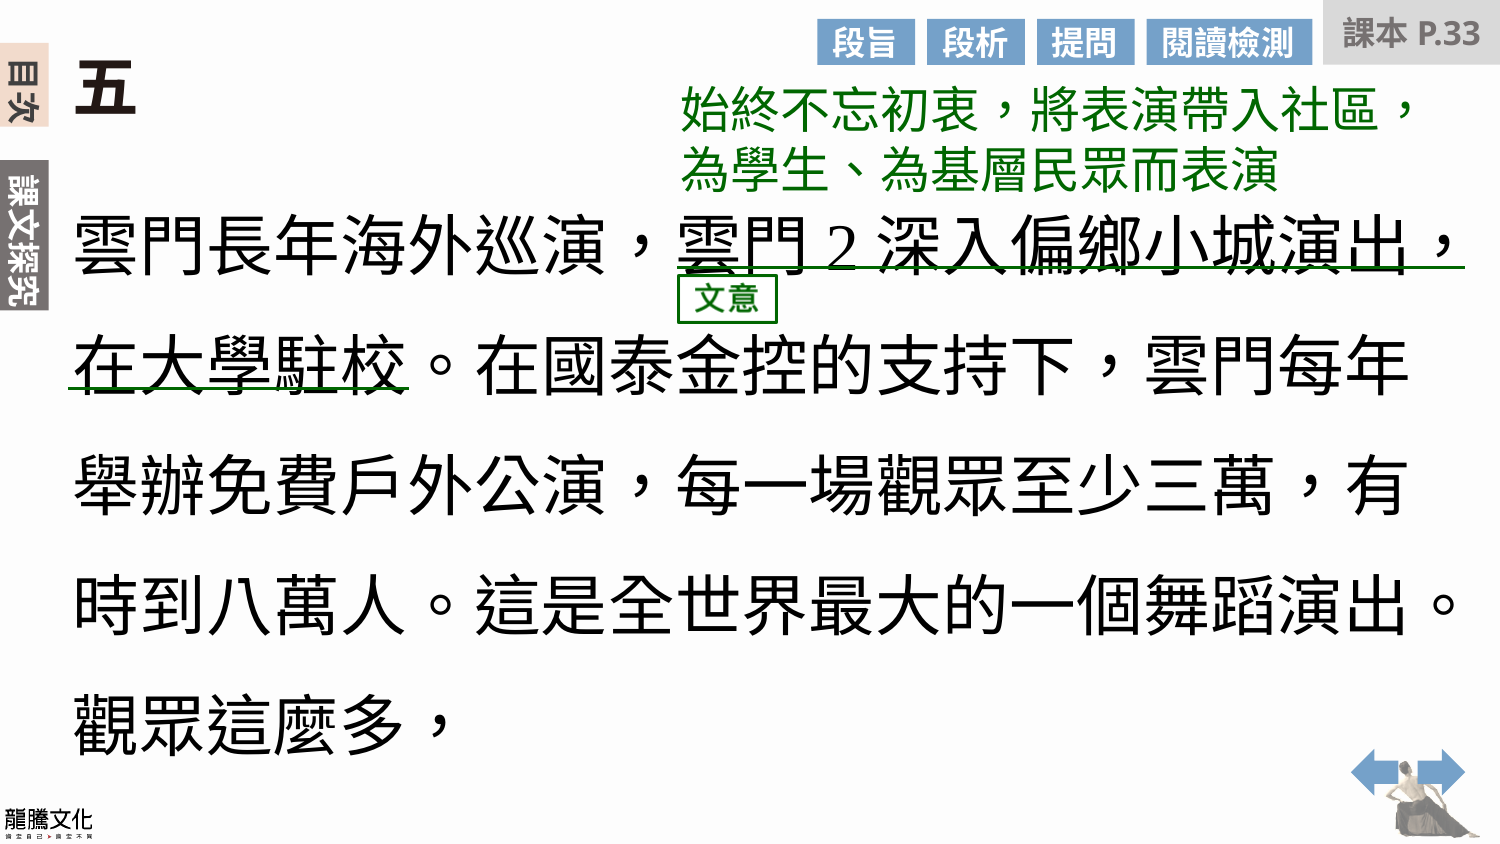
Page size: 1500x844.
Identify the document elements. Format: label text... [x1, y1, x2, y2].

picture [5, 808, 92, 839]
text_box 提問 [1037, 18, 1135, 65]
text_box [1349, 746, 1400, 799]
text_box 段析 [927, 18, 1025, 65]
text_box 段旨 [817, 18, 916, 65]
text_box 課本P.33 [1322, 0, 1500, 66]
text_box 雲門長年海外巡演，雲門 2深入偏鄉小城演出，在大學駐校。在國泰金控的支持下，雲門每年舉辦免費戶外公演，每一場觀眾至少三萬，有時到八萬人。這是全世界最大的一個舞蹈演出。觀眾這麼多， [57, 156, 1426, 772]
text_box 五 [57, 37, 156, 133]
text_box 閱讀檢測 [1146, 18, 1313, 65]
text_box 大學聯考，我進了政大念法律系，一年後轉到新聞系。後來到美國繼續念新聞，一個學期之後轉到英文系的「作家工作坊」，同時開始學現代舞。 [1384, 760, 1480, 838]
picture [677, 274, 778, 324]
text_box 始終不忘初衷，將表演帶入社區，為學生、為基層民眾而表演 [665, 71, 1481, 207]
text_box [1416, 746, 1467, 799]
